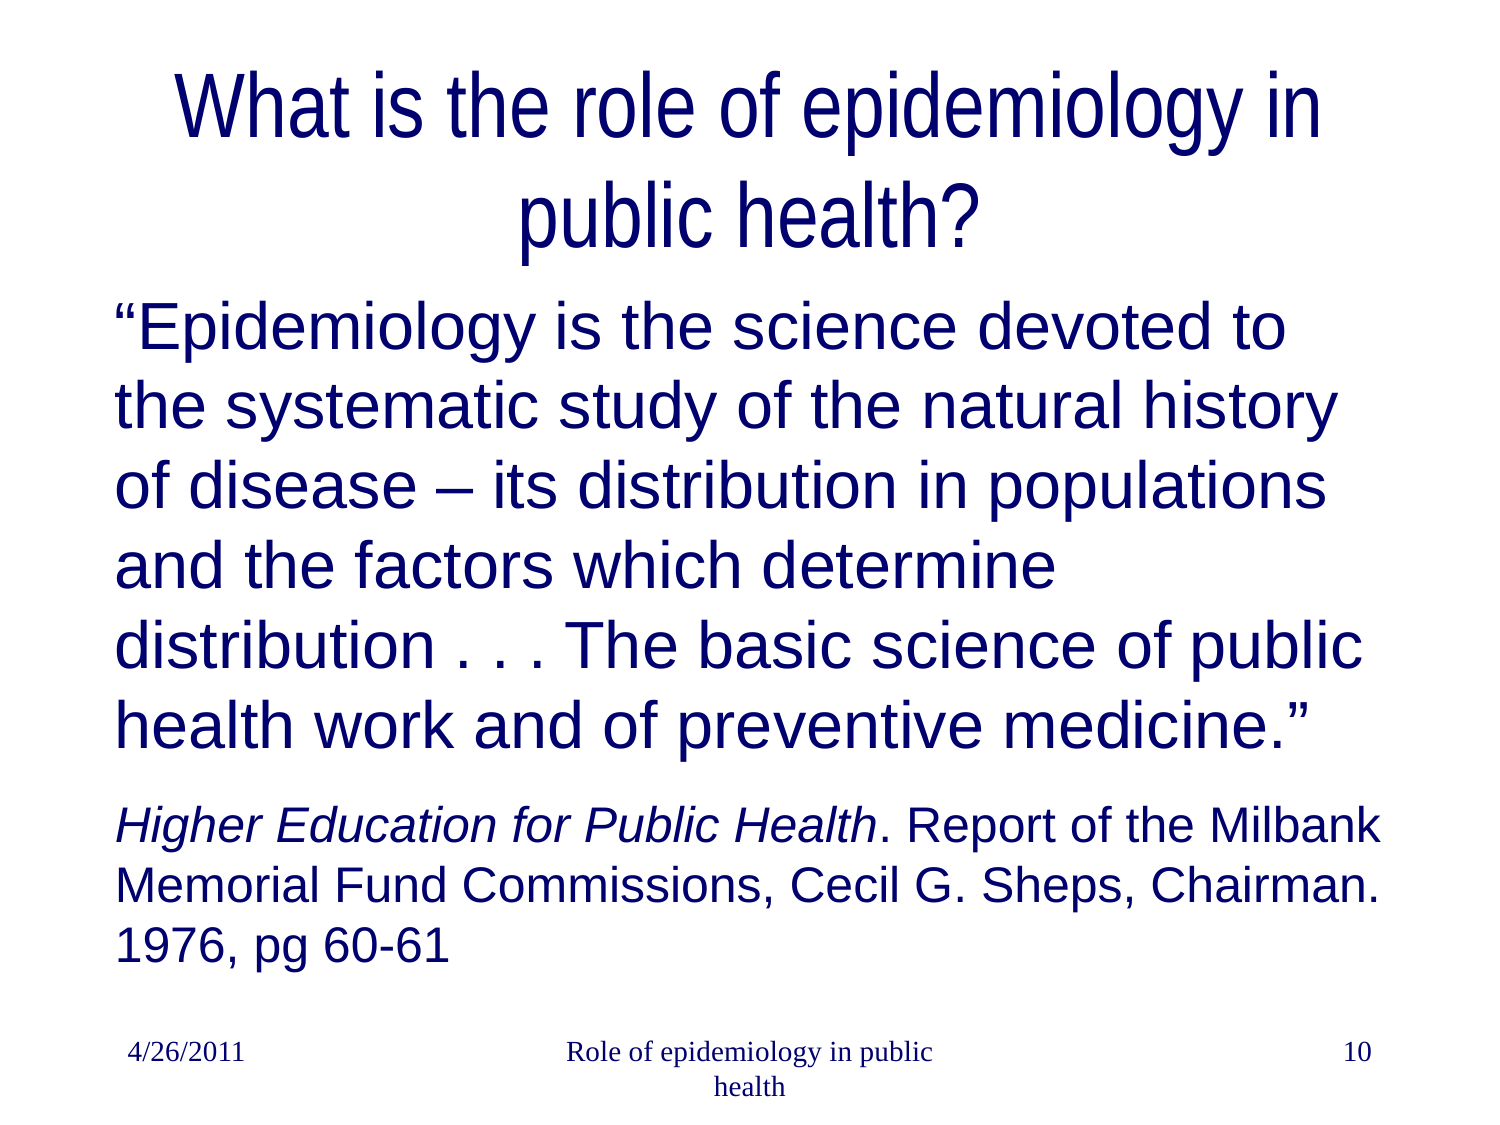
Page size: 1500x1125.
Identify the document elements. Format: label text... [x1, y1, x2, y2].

title What is the role of epidemiology in public health? [112, 62, 1388, 250]
text_box “Epidemiology is the science devoted to the systematic study of the natural history of disease – its distribution in populations and the factors which determine distribution . . . The basic science of public health work and of preventive medicine.” Higher Education for Public Health. Report of the Milbank Memorial Fund Commissions, Cecil G. Sheps, Chairman. 1976, pg 60-61 [99, 275, 1413, 988]
slide_number 10 [1074, 1024, 1388, 1101]
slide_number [112, 1024, 426, 1101]
footer Role of epidemiology in public health [512, 1024, 988, 1101]
